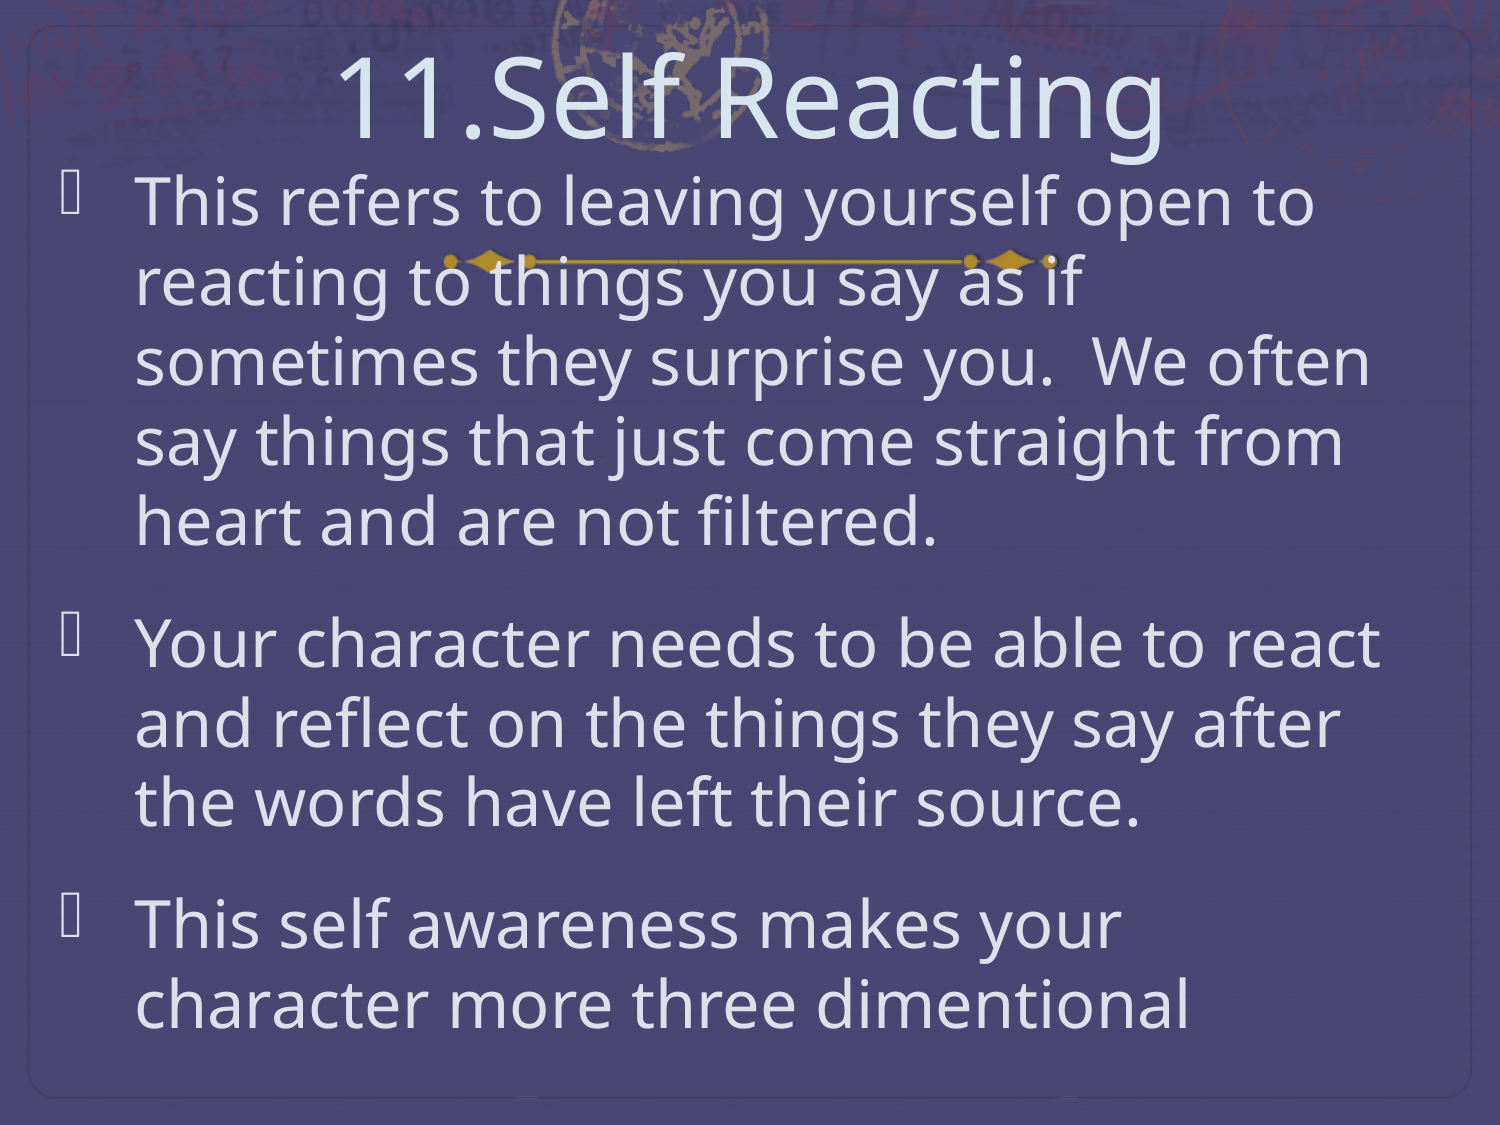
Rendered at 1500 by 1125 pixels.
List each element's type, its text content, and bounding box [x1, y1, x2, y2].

list This refers to leaving yourself open to reacting to things you say as if sometimes they surprise you. We often say things that just come straight from heart and are not filtered. Your character needs to be able to react and reflect on the things they say after the words have left their source. This self awareness makes your character more three dimentional [44, 151, 1450, 1072]
title 11.Self Reacting [93, 0, 1407, 151]
picture [0, 0, 1500, 1125]
